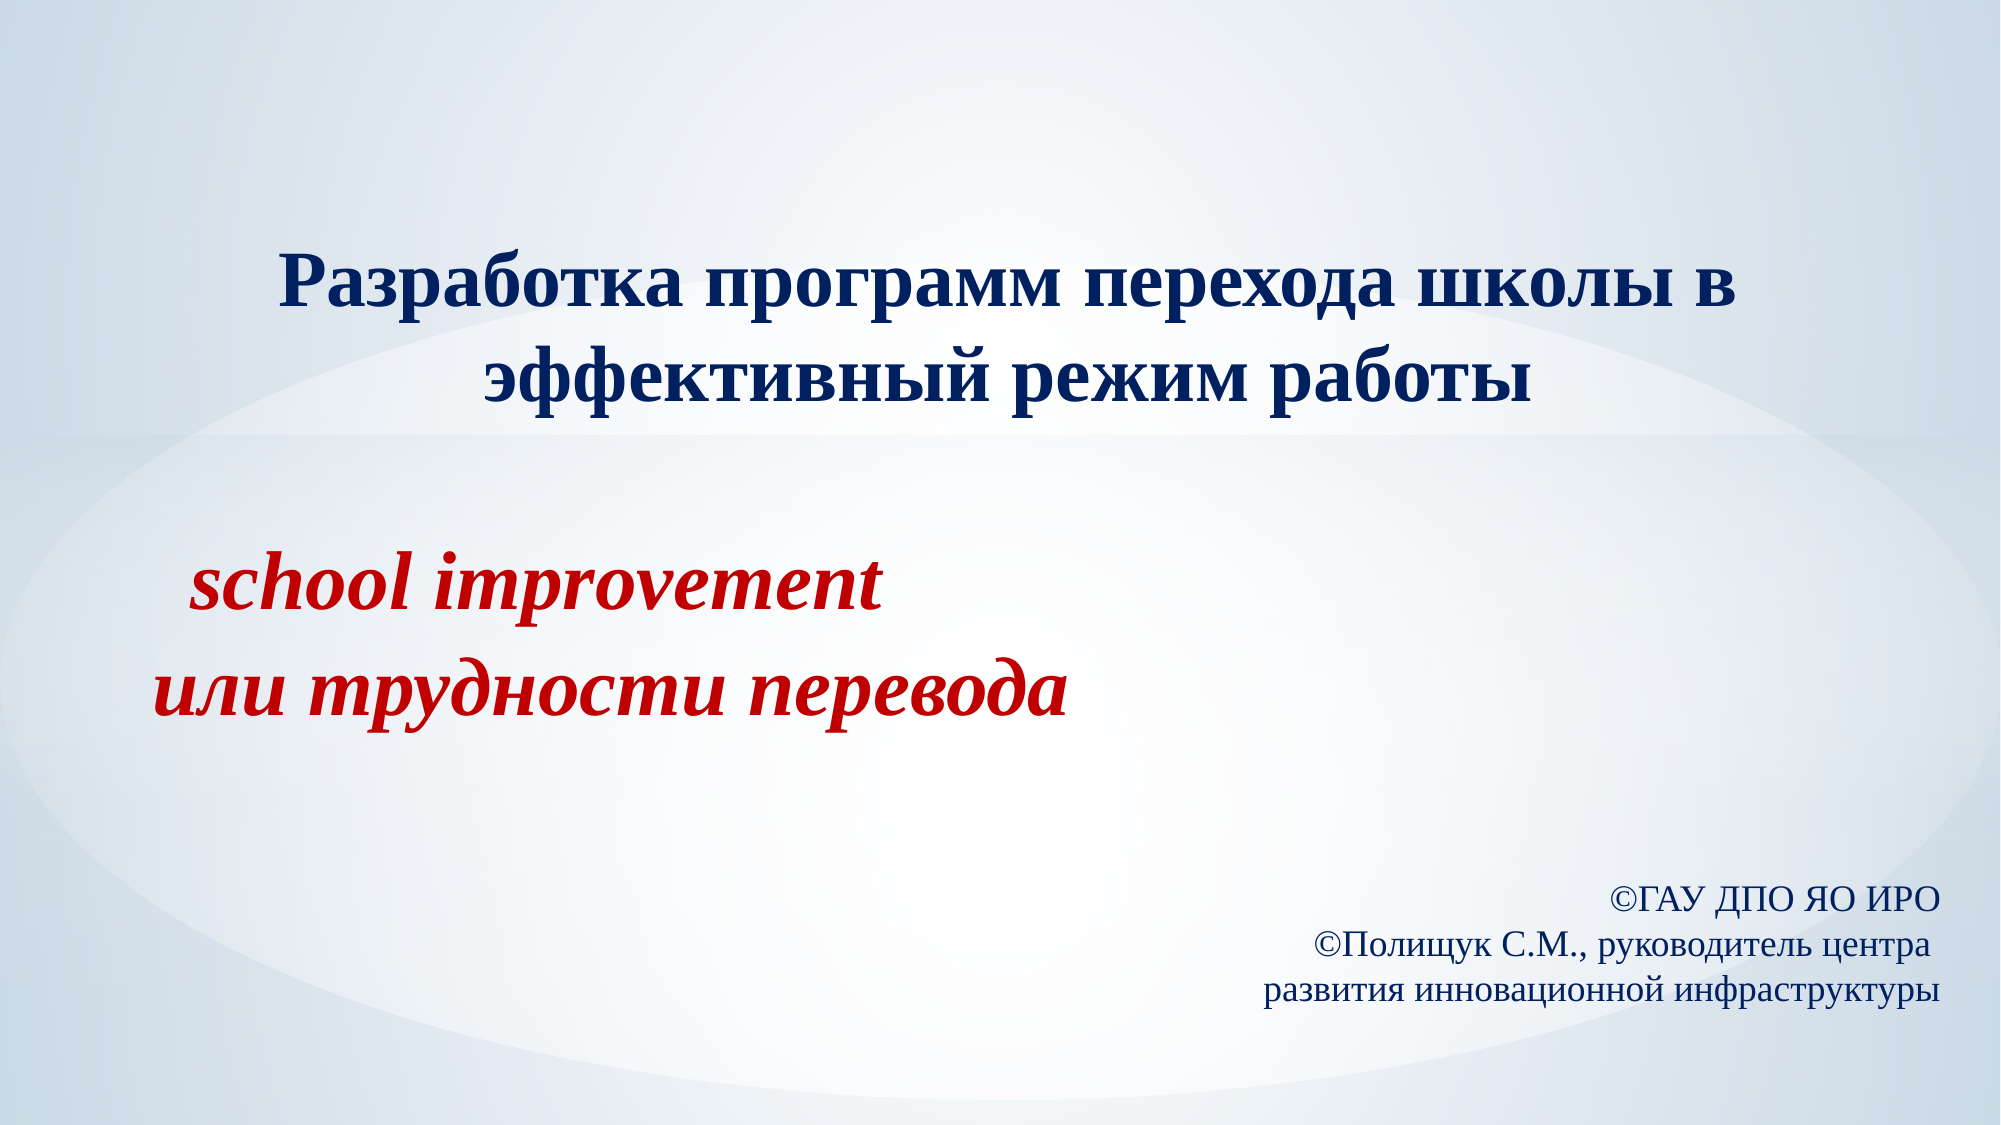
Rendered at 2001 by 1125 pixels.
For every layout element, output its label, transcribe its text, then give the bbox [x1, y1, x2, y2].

title Разработка программ перехода школы в эффективный режим работы [208, 79, 1780, 433]
subtitle school improvement или трудности перевода ©ГАУ ДПО ЯО ИРО ©Полищук С.М., руководитель центра развития инновационной инфраструктуры [137, 518, 1956, 1105]
